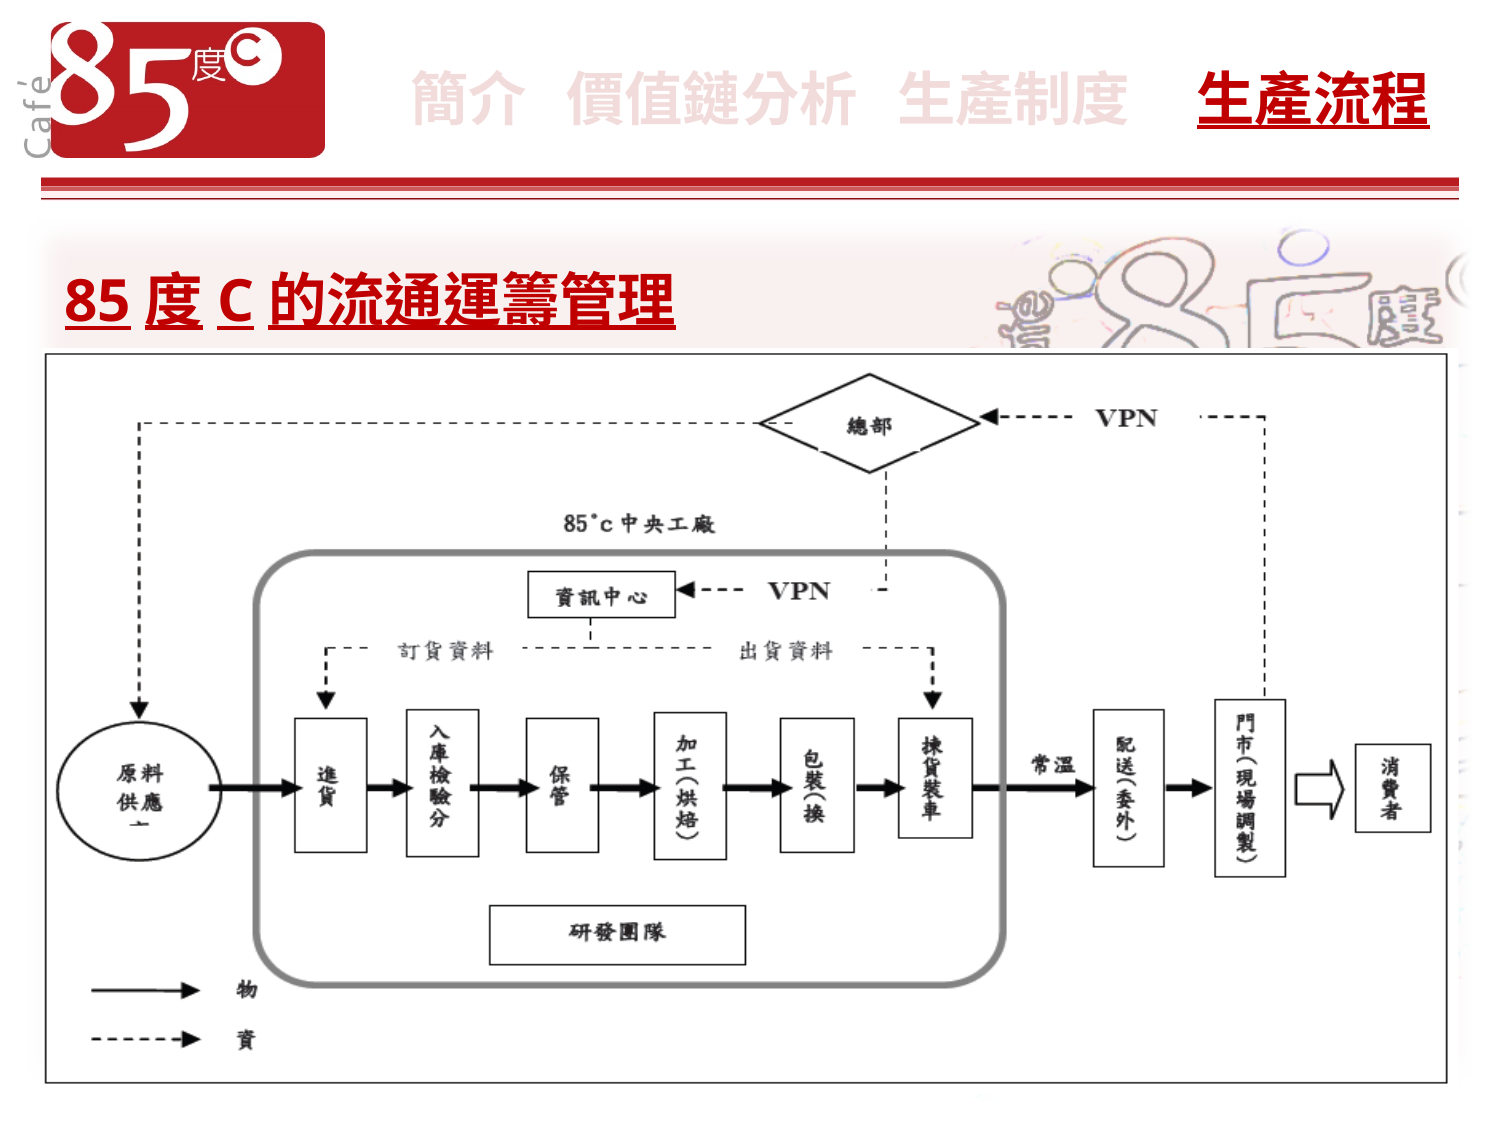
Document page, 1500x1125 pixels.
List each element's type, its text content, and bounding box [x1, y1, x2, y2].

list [17, 18, 326, 159]
picture [40, 347, 1459, 1095]
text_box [29, 219, 1471, 1102]
text_box 簡介 價值鏈分析 生產制度 生產流程 [395, 54, 1445, 140]
picture [40, 172, 1459, 201]
